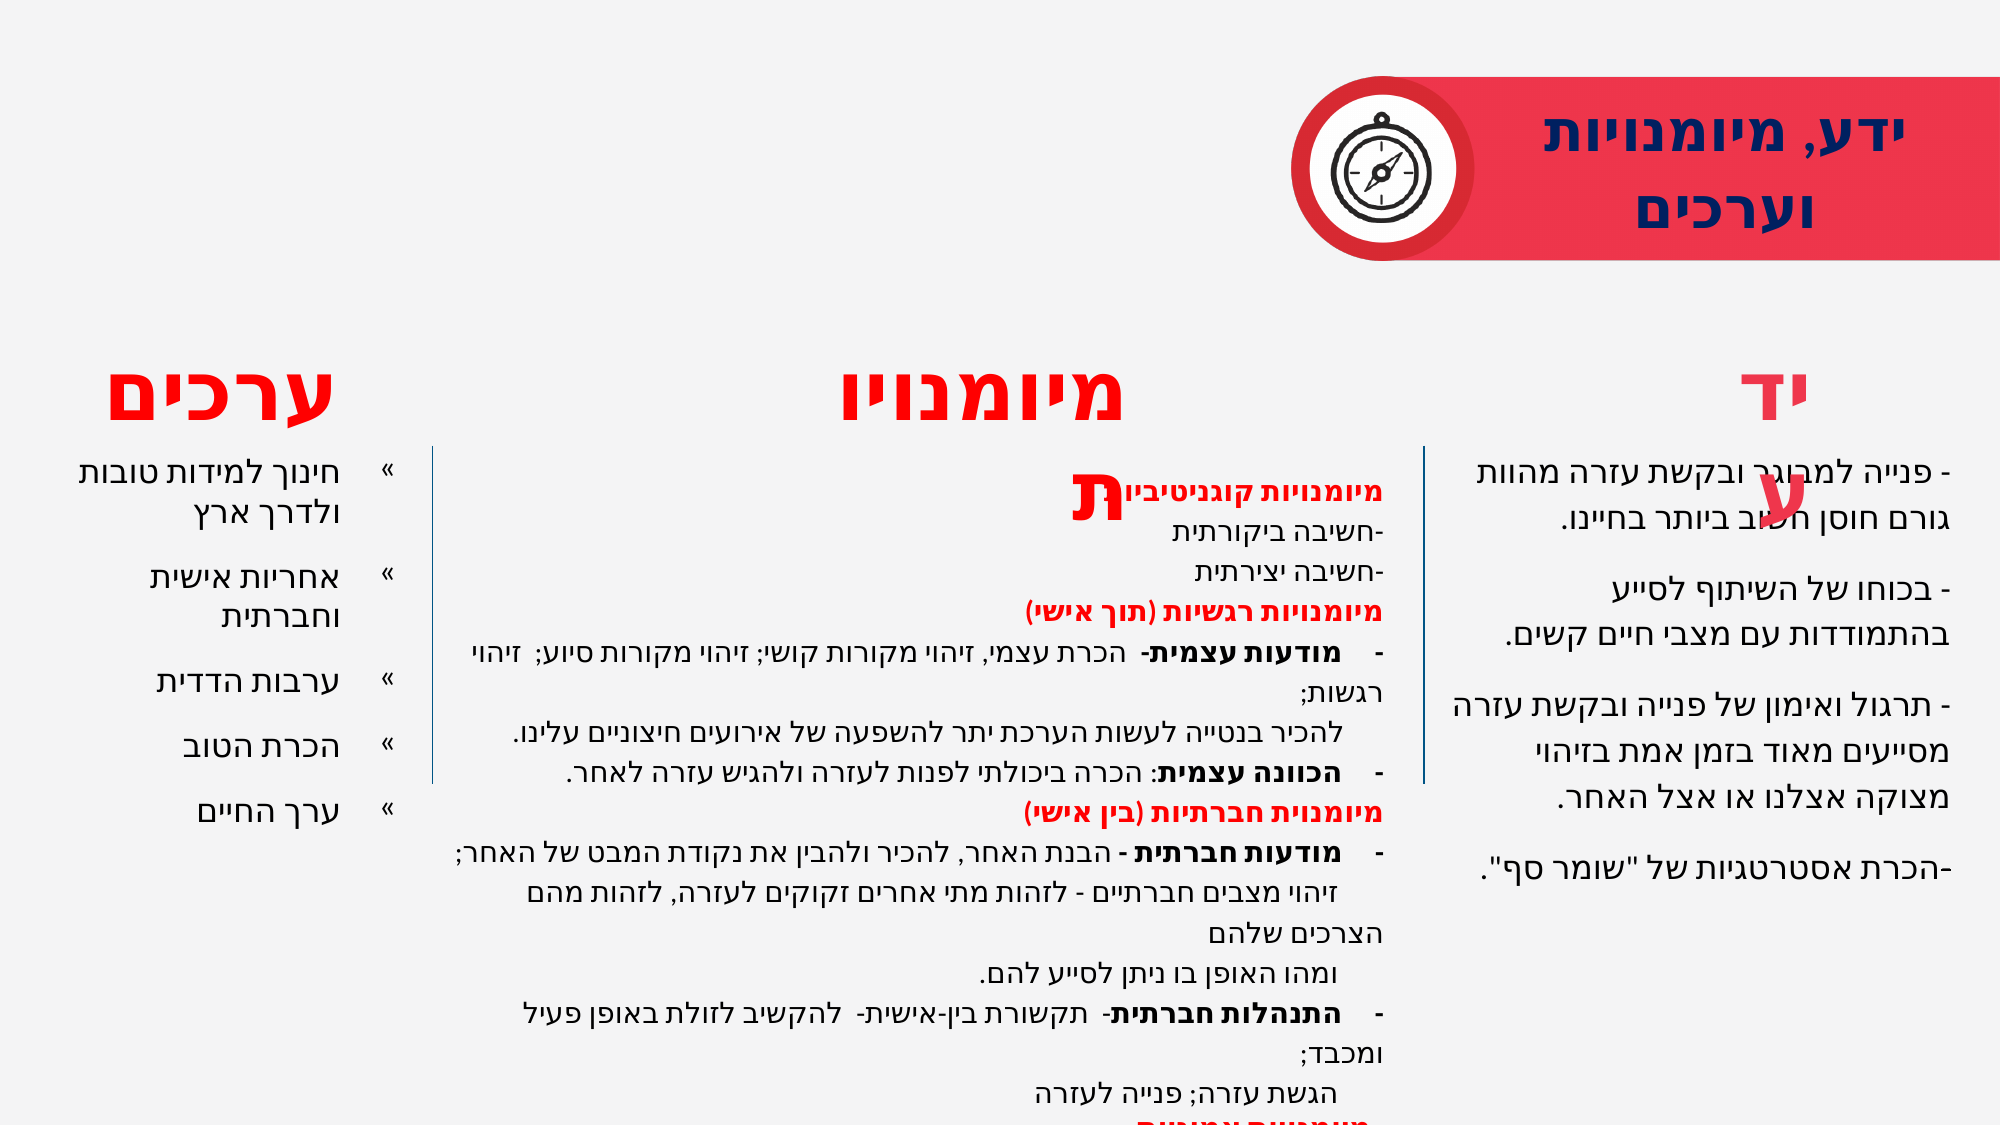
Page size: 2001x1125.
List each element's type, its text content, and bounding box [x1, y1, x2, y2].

text_box - פנייה למבוגר ובקשת עזרה מהוות גורם חוסן חשוב ביותר בחיינו. - בכוחו של השיתוף לסייע בהתמודדות עם מצבי חיים קשים. - תרגול ואימון של פנייה ובקשת עזרה מסייעים מאוד בזמן אמת בזיהוי מצוקה אצלנו או אצל האחר. -הכרת אסטרטגיות של "שומר סף". [1430, 436, 1967, 894]
text_box מיומנויות [771, 329, 1145, 545]
text_box חינוך למידות טובות ולדרך ארץ אחריות אישית וחברתית ערבות הדדית הכרת הטוב ערך החיים [40, 442, 507, 837]
text_box ערכים [67, 329, 354, 445]
text_box ידע [1674, 329, 1828, 545]
picture [1291, 76, 2000, 261]
text_box מיומנויות קוגניטיביות -חשיבה ביקורתית -חשיבה יצירתית מיומנויות רגשיות (תוך אישי) - מודעות עצמית- הכרת עצמי, זיהוי מקורות קושי; זיהוי מקורות סיוע; זיהוי רגשות; להכיר בנטייה לעשות הערכת יתר להשפעה של אירועים חיצוניים עלינו. - הכוונה עצמית: הכרה ביכולתי לפנות לעזרה ולהגיש עזרה לאחר. מיומנוית חברתיות (בין אישי) - מודעות חברתית - הבנת האחר, להכיר ולהבין את נקודת המבט של האחר; זיהוי מצבים חברתיים - לזהות מתי אחרים זקוקים לעזרה, לזהות מהם הצרכים שלהם ומהו האופן בו ניתן לסייע להם. - התנהלות חברתית- תקשורת בין-אישית- להקשיב לזולת באופן פעיל ומכבד; הגשת עזרה; פנייה לעזרה מיומנויות אמוניות קידום התפתחות אישית אמונית- פיתוח וזיכוך עבודת הנפש והמידות [432, 459, 1418, 1125]
